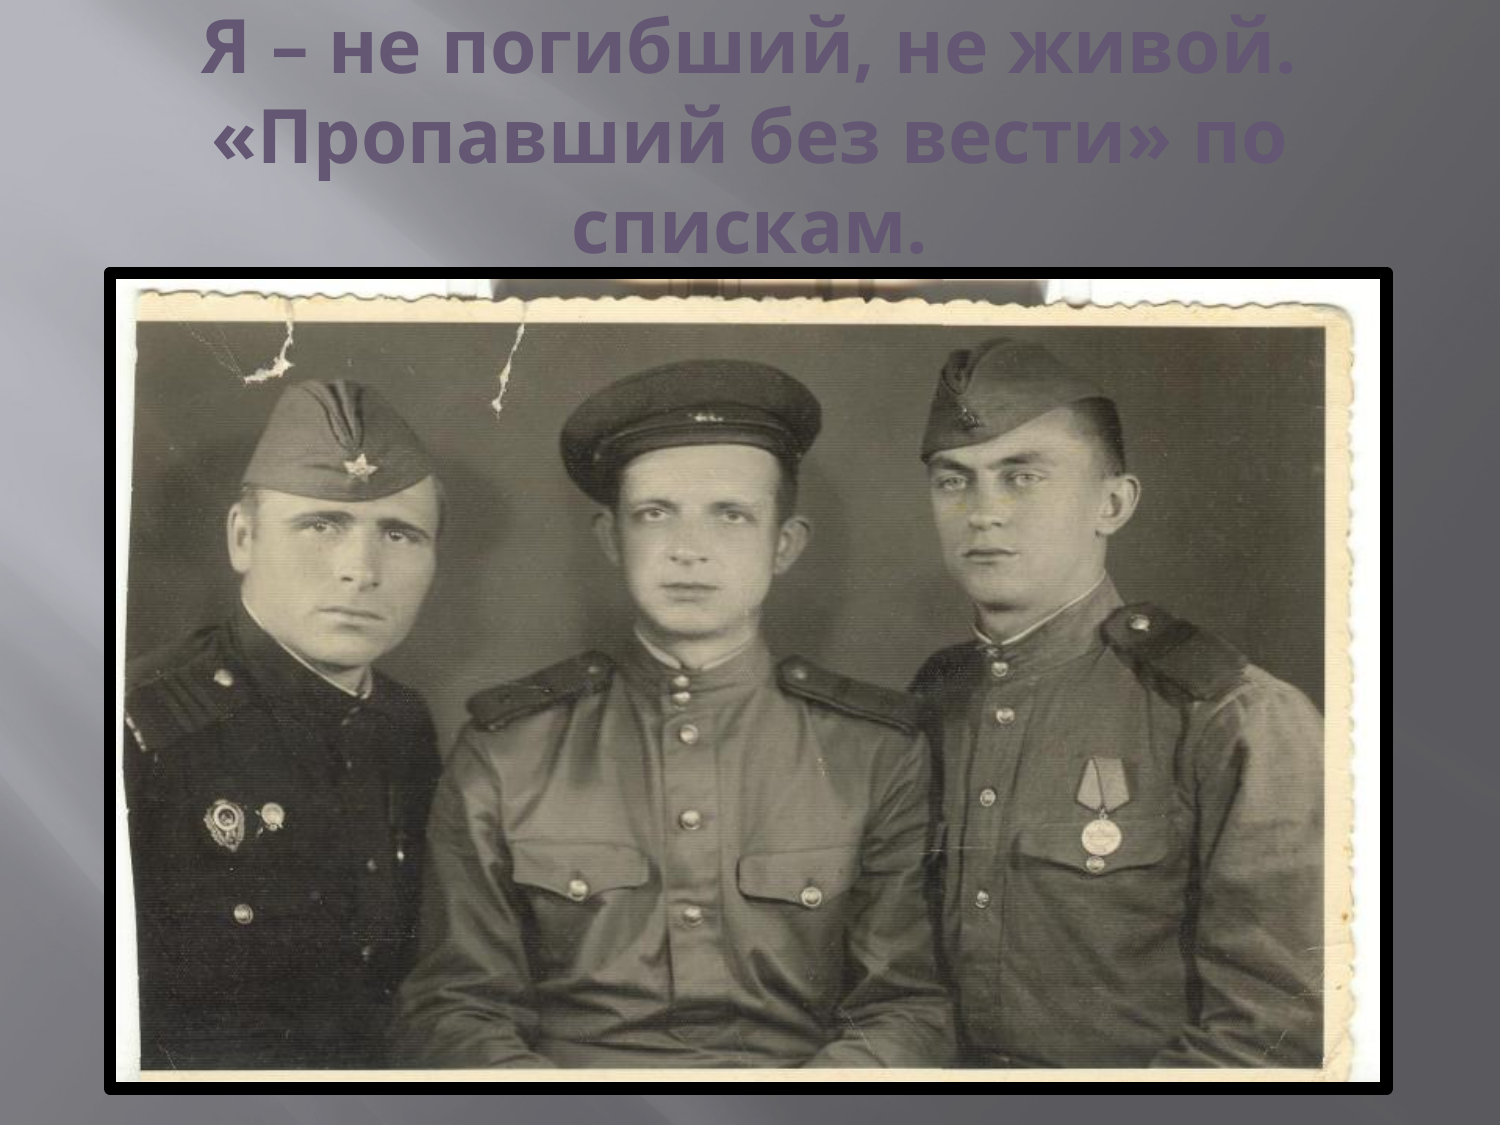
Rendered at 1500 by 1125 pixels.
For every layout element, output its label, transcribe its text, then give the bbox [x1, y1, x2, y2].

title Я – не погибший, не живой. «Пропавший без вести» по спискам. [75, 0, 1425, 268]
picture [116, 278, 1381, 1083]
